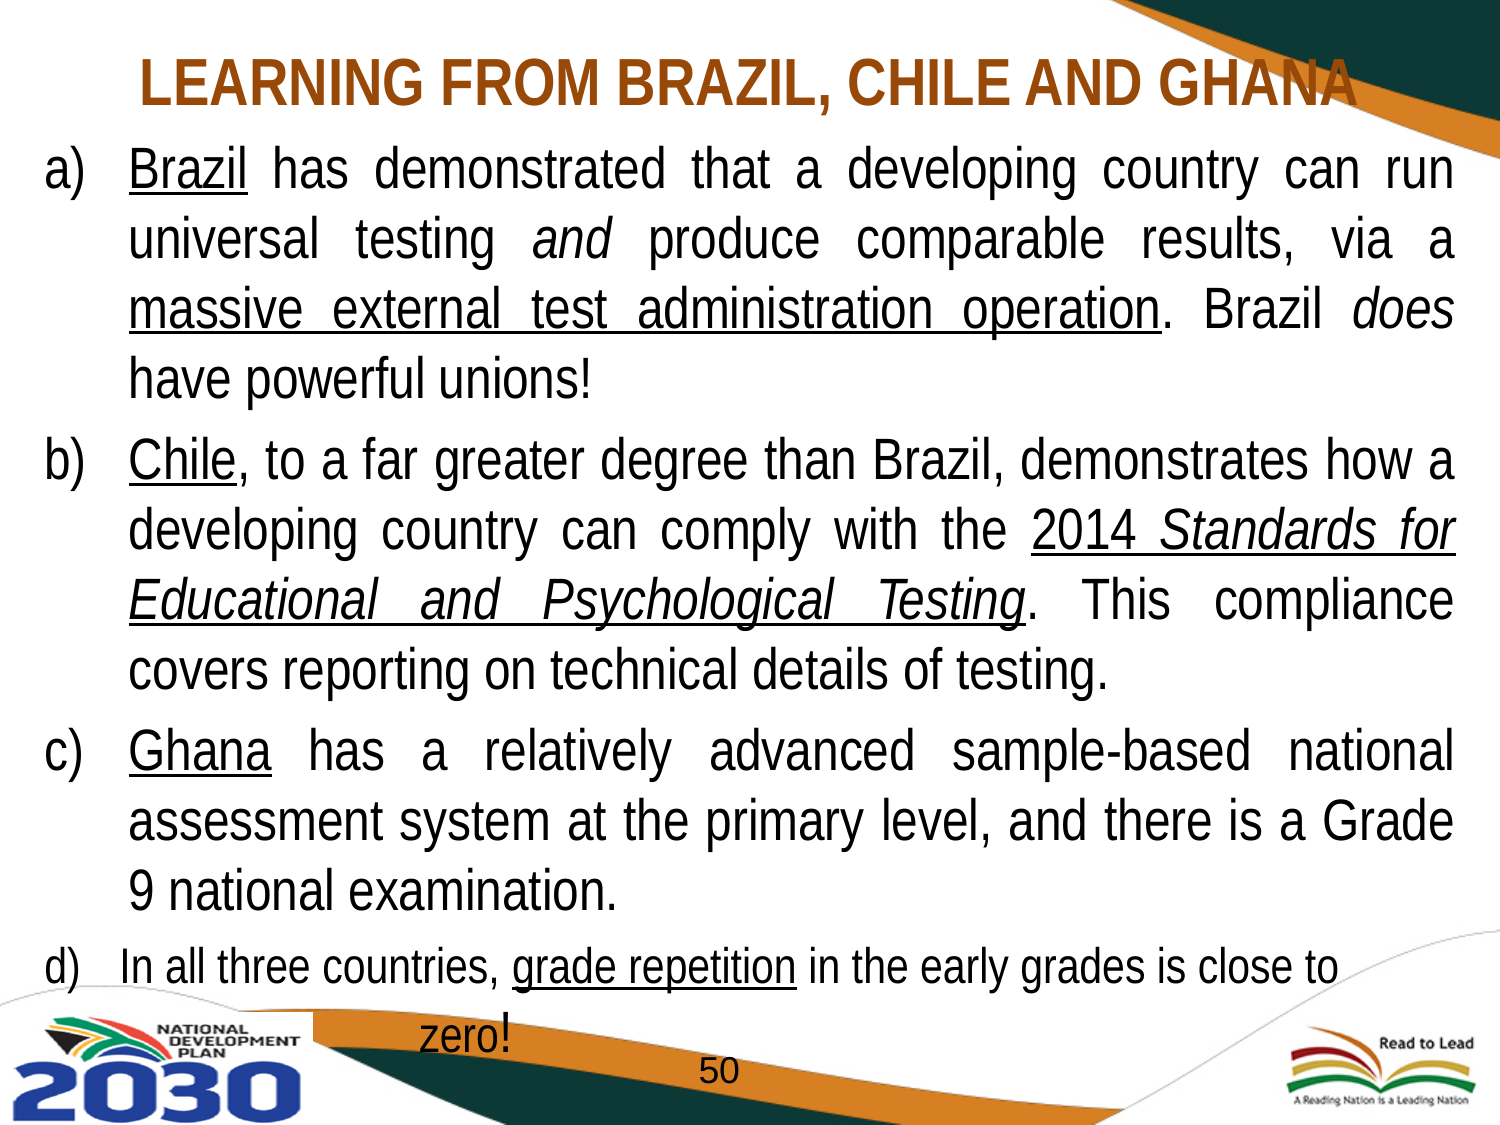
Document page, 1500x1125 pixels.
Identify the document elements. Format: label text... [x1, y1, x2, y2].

text_box 50 [683, 1039, 755, 1099]
picture [0, 0, 1500, 1125]
list LEARNING FROM BRAZIL, CHILE AND GHANA Brazil has demonstrated that a developing country can run universal testing and produce comparable results, via a massive external test administration operation. Brazil does have powerful unions! Chile, to a far greater degree than Brazil, demonstrates how a developing country can comply with the 2014 Standards for Educational and Psychological Testing. This compliance covers reporting on technical details of testing. Ghana has a relatively advanced sample-based national assessment system at the primary level, and there is a Grade 9 national examination. In all three countries, grade repetition in the early grades is close to zero! [29, 31, 1471, 1125]
